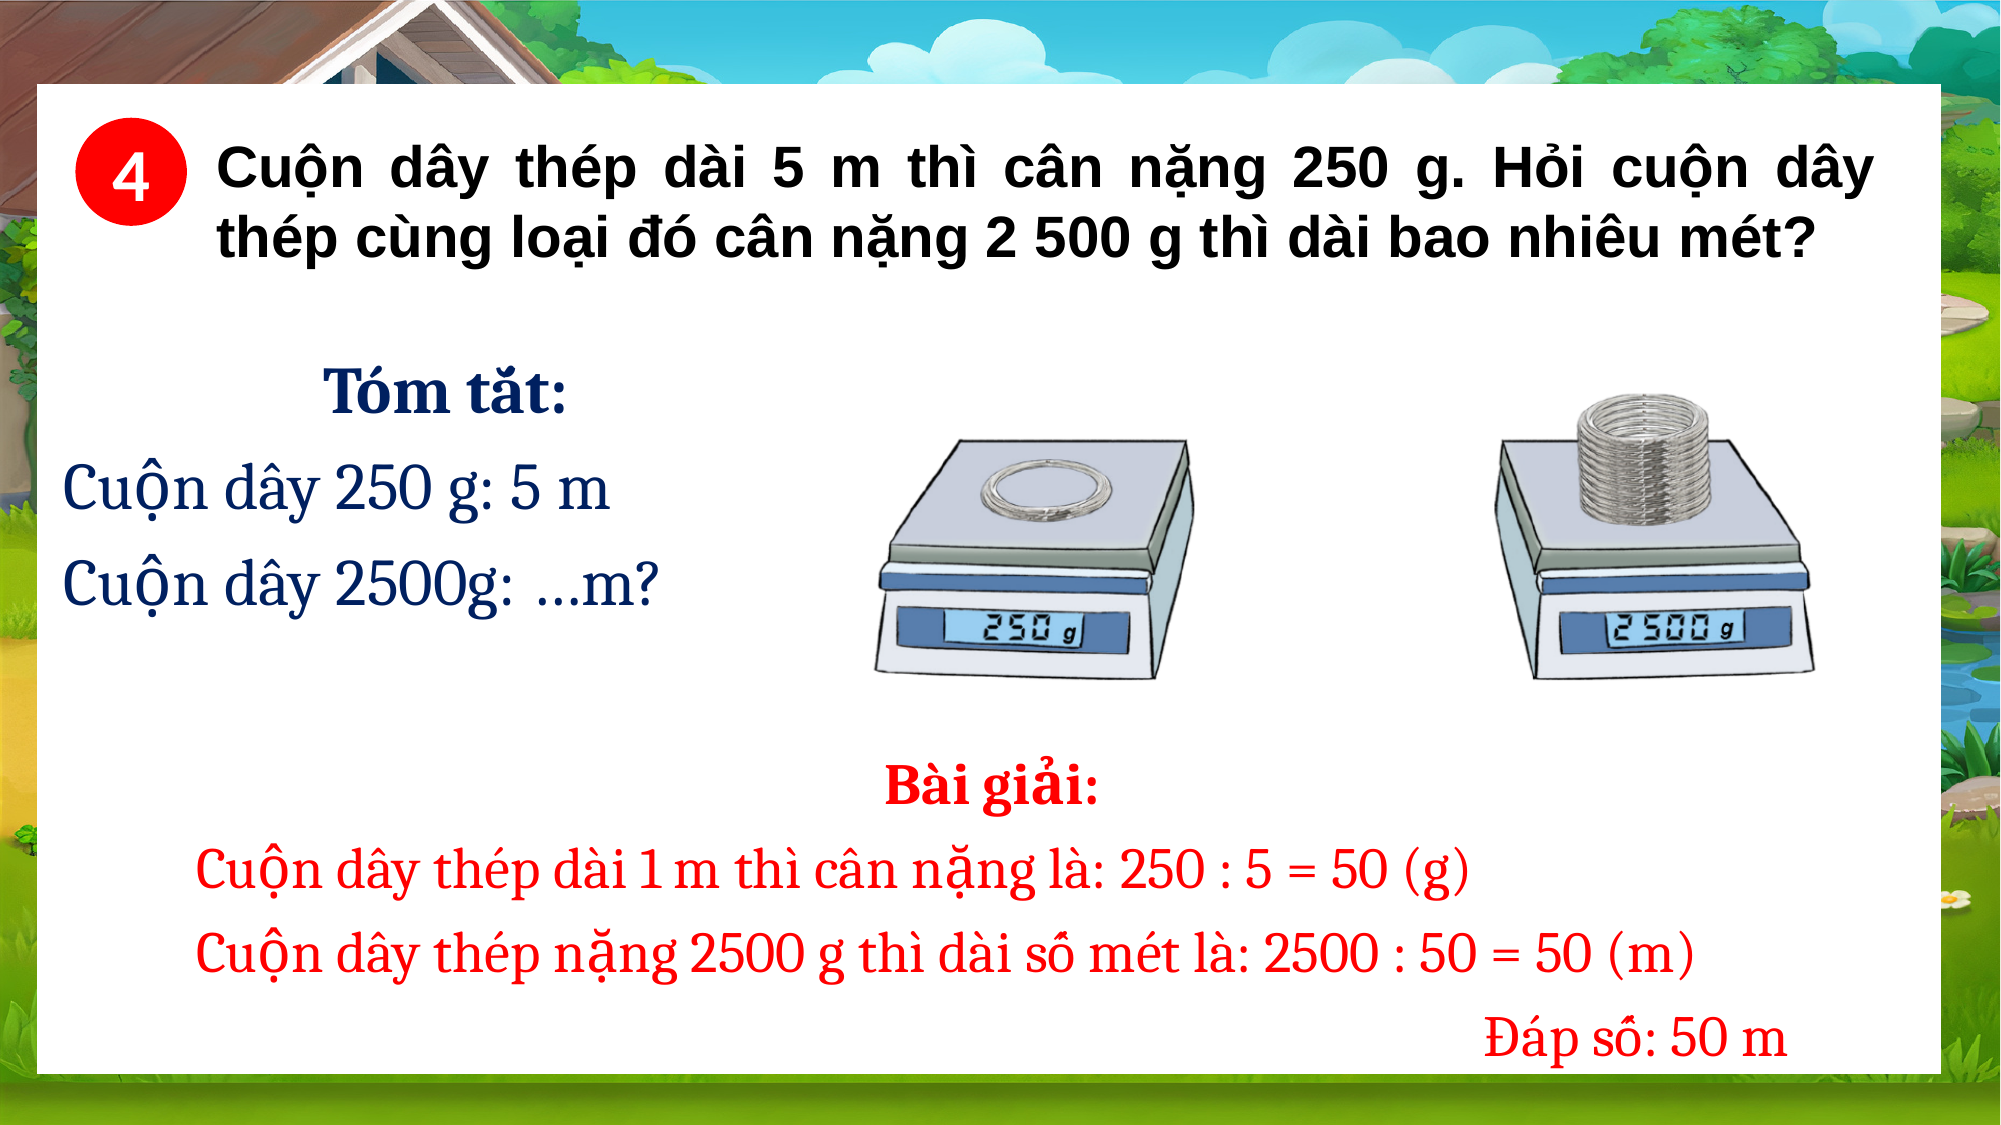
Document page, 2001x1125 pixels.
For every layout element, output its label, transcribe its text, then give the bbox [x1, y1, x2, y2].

picture [0, 0, 2001, 1125]
text_box Bài giải: Cuộn dây thép dài 1 m thì cân nặng là: 250 : 5 = 50 (g) Cuộn dây thép nặng 2500 g thì dài số mét là: 2500 : 50 = 50 (m) Đáp số: 50 m [181, 724, 1804, 1076]
text_box Tóm tắt: Cuộn dây 250 g: 5 m Cuộn dây 2500g: …m? [48, 323, 844, 626]
text_box [37, 84, 1941, 1074]
text_box Cuộn dây thép dài 5 m thì cân nặng 250 g. Hỏi cuộn dây thép cùng loại đó cân nặng 2 500 g thì dài bao nhiêu mét? [201, 121, 1893, 277]
text_box 4 [75, 117, 187, 226]
